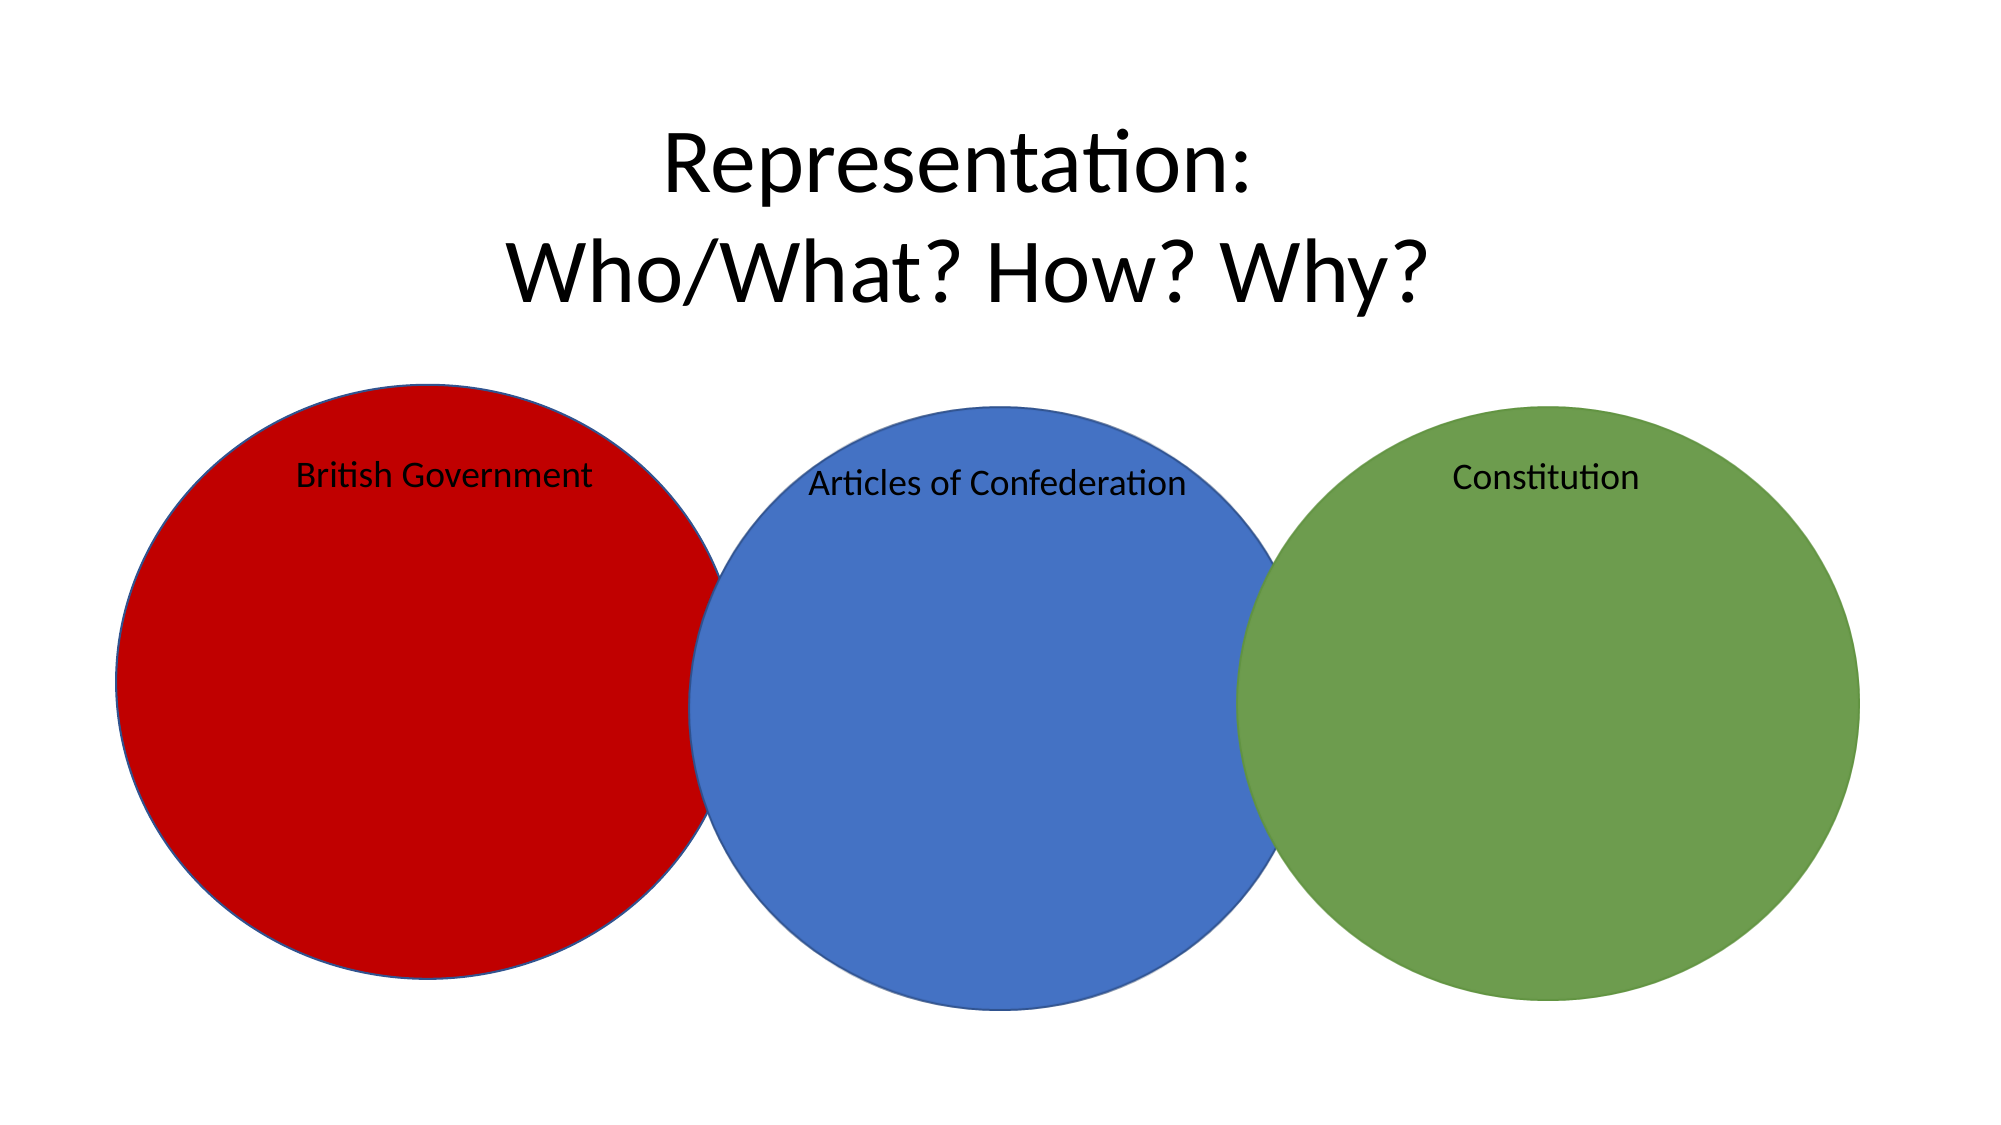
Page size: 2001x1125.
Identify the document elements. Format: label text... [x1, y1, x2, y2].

text_box British Government [280, 416, 660, 533]
text_box [288, 384, 567, 416]
text_box [116, 420, 683, 979]
text_box Representation: Who/What? How? Why? [251, 93, 1687, 329]
picture [688, 406, 1860, 1012]
